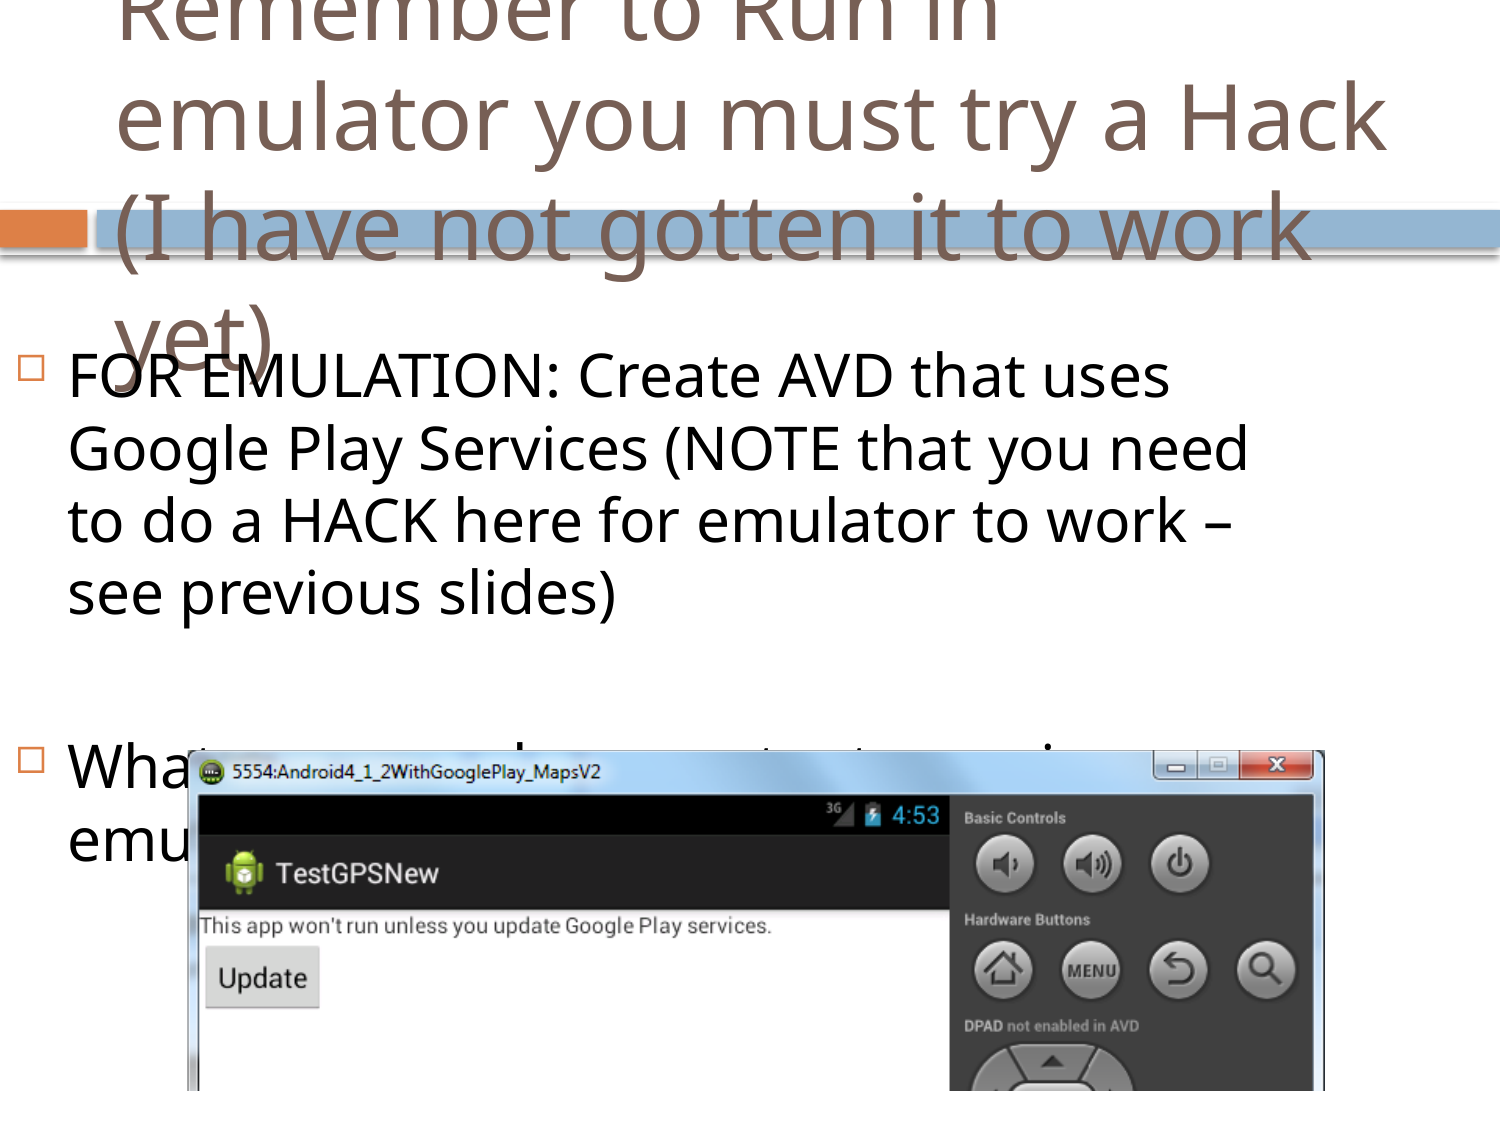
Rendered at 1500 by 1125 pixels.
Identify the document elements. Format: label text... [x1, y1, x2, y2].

picture [187, 749, 1326, 1092]
title Remember to Run in emulator you must try a Hack (I have not gotten it to work yet) [99, 87, 1438, 251]
list FOR EMULATION: Create AVD that uses Google Play Services (NOTE that you need to do a HACK here for emulator to work – see previous slides) What you see when you try to run in emulator [0, 249, 1338, 988]
